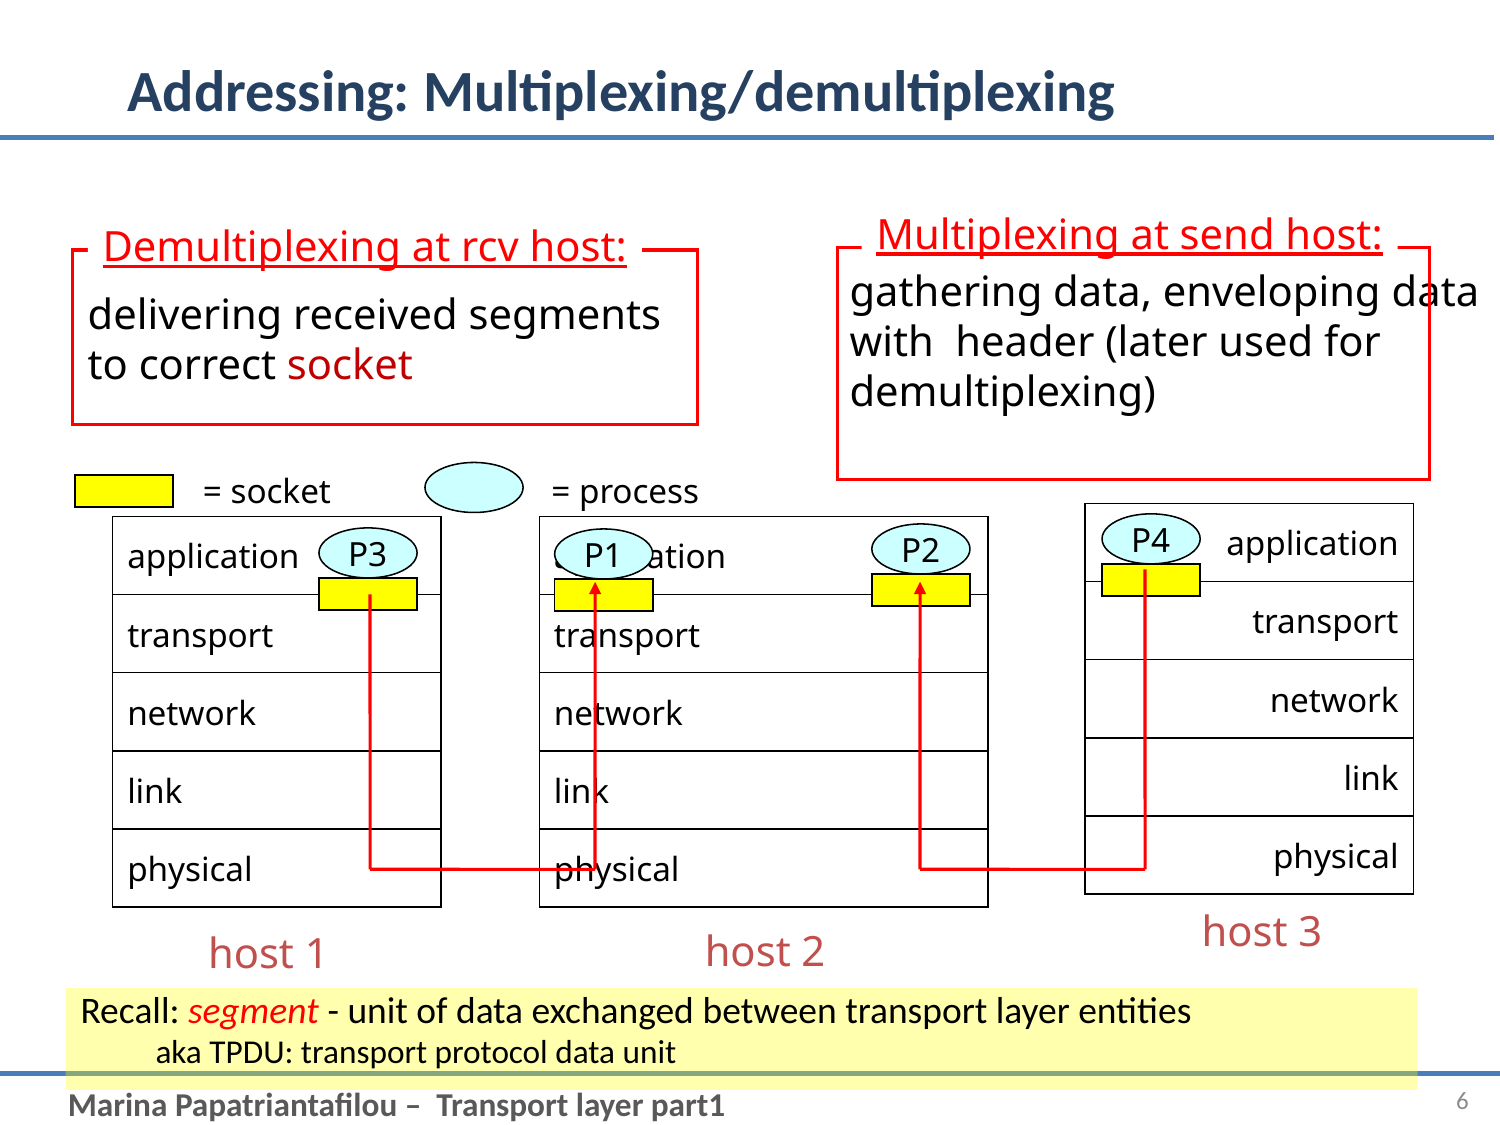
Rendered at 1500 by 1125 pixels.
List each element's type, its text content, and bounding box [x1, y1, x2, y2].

text_box gathering data, enveloping data with header (later used for demultiplexing) [1430, 257, 1500, 423]
text_box delivering received segments to correct socket [72, 249, 698, 425]
text_box [76, 224, 82, 249]
text_box = socket [188, 462, 347, 501]
title Addressing: Multiplexing/demultiplexing [112, 49, 1388, 126]
list Recall: segment - unit of data exchanged between transport layer entities aka TPDU: transport protocol data unit [65, 987, 1418, 1091]
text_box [112, 503, 1414, 986]
text_box [424, 462, 524, 501]
text_box = process [536, 462, 715, 501]
slide_number 6 [1364, 1069, 1484, 1125]
text_box [74, 474, 174, 507]
text_box [837, 247, 1430, 480]
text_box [862, 199, 1398, 266]
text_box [87, 212, 643, 278]
